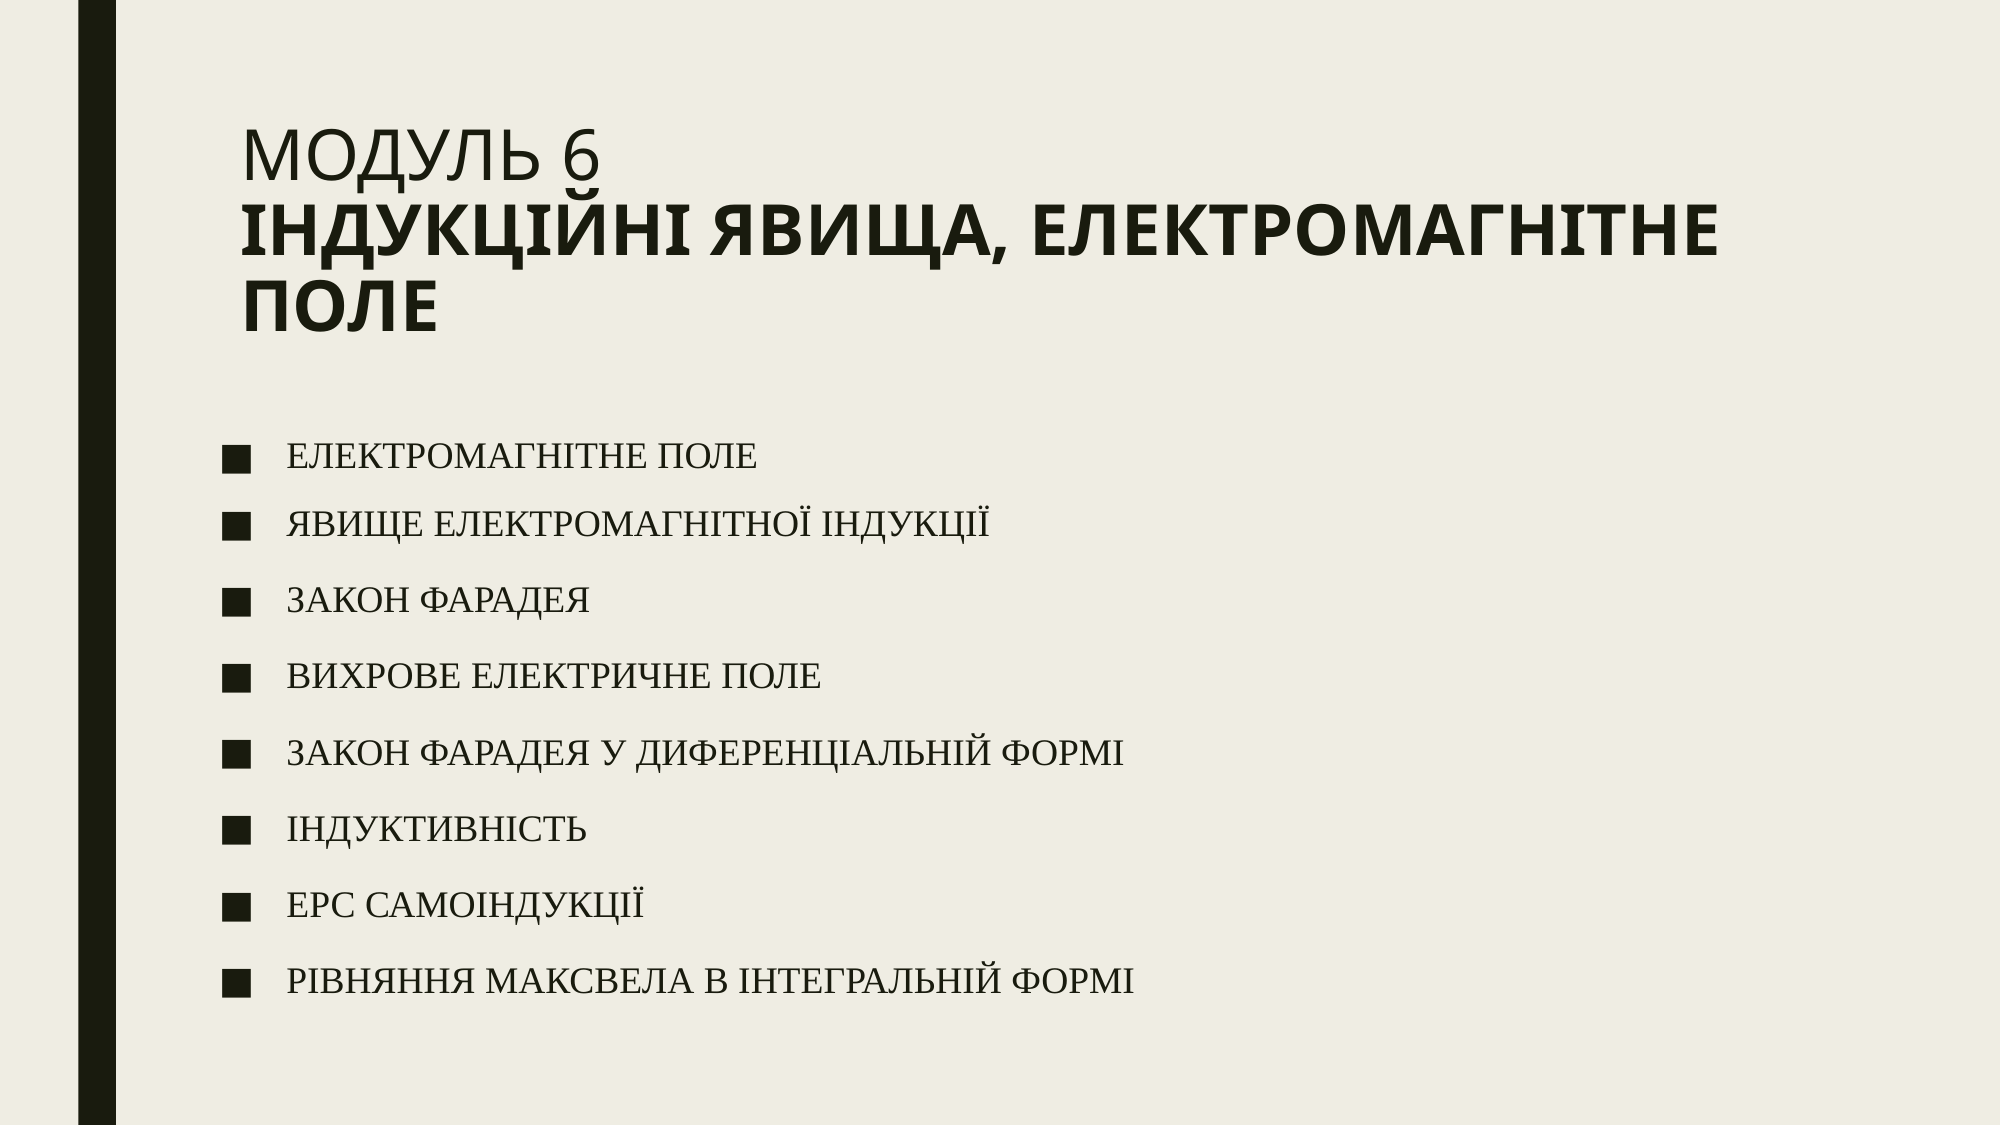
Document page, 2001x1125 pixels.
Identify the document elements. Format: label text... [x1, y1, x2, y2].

list ЕЛЕКТРОМАГНІТНЕ ПОЛЕ ЯВИЩЕ ЕЛЕКТРОМАГНІТНОЇ ІНДУКЦІЇ ЗАКОН ФАРАДЕЯ ВИХРОВЕ ЕЛЕКТРИЧНЕ ПОЛЕ ЗАКОН ФАРАДЕЯ У ДИФЕРЕНЦІАЛЬНІЙ ФОРМІ ІНДУКТИВНІСТЬ ЕРС САМОІНДУКЦІЇ РІВНЯННЯ МАКСВЕЛА В ІНТЕГРАЛЬНІЙ ФОРМІ [203, 427, 1779, 1015]
title МОДУЛЬ 6 ІНДУКЦІЙНІ ЯВИЩА, ЕЛЕКТРОМАГНІТНЕ ПОЛЕ [225, 112, 1800, 357]
